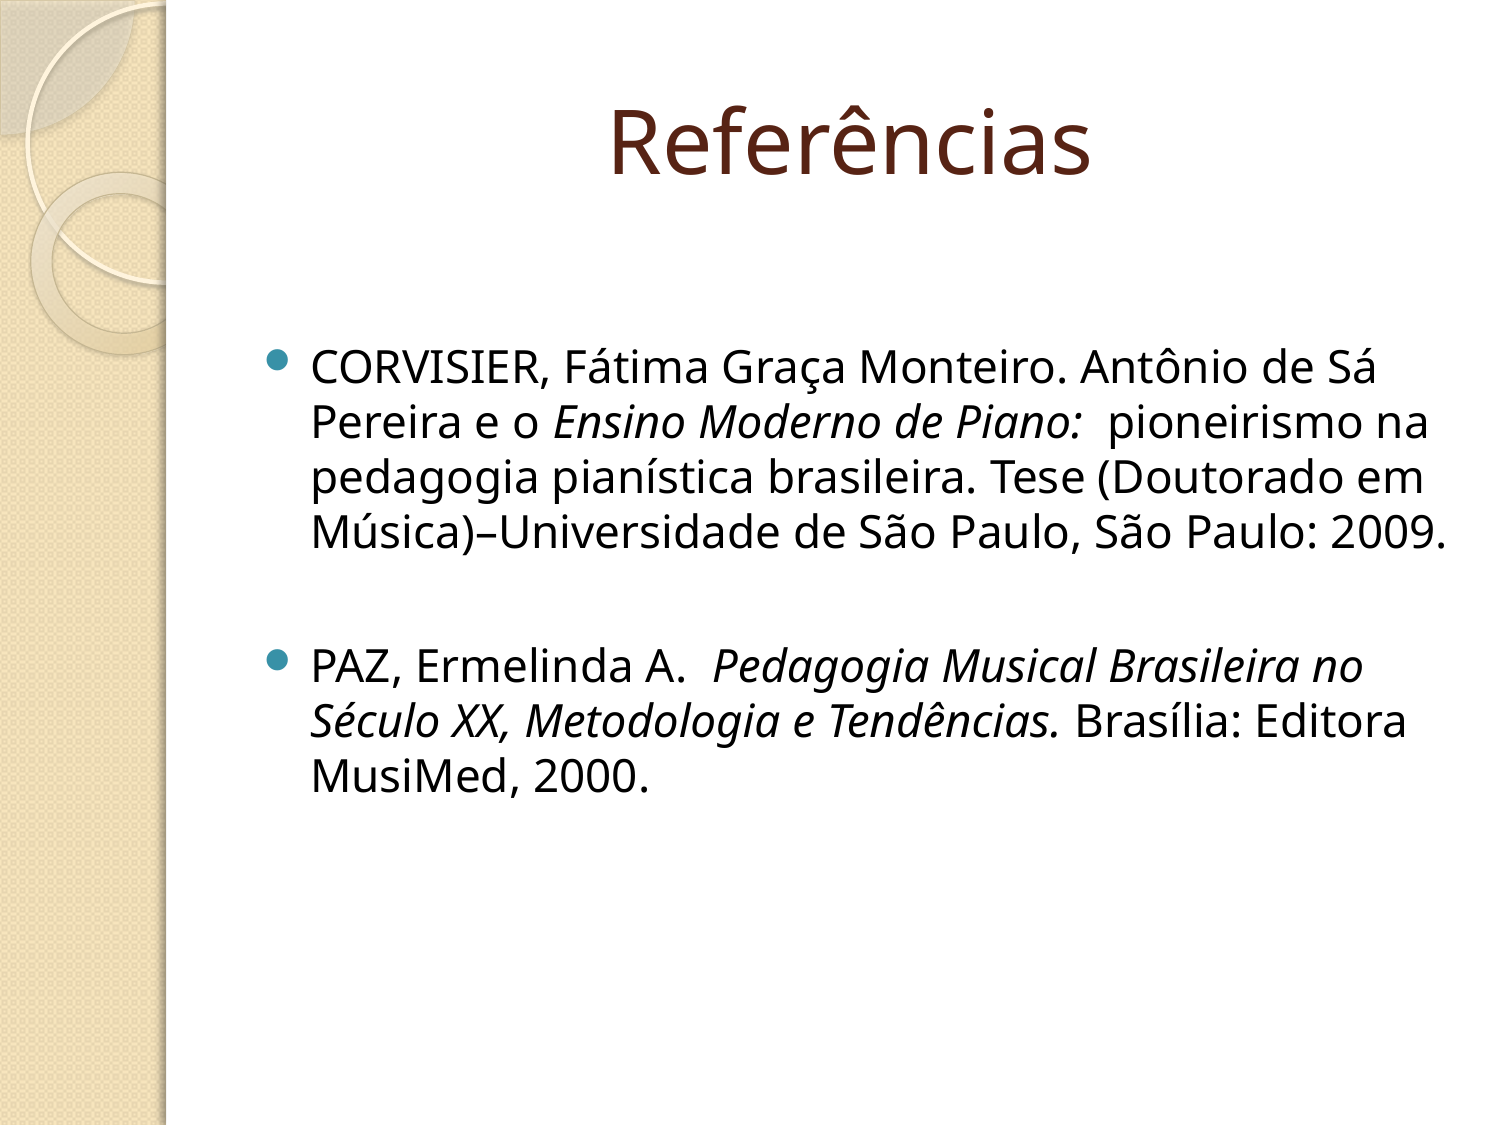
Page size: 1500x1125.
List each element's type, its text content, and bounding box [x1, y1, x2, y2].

title Referências [235, 45, 1466, 233]
list CORVISIER, Fátima Graça Monteiro. Antônio de Sá Pereira e o Ensino Moderno de Piano: pioneirismo na pedagogia pianística brasileira. Tese (Doutorado em Música)–Universidade de São Paulo, São Paulo: 2009. PAZ, Ermelinda A. Pedagogia Musical Brasileira no Século XX, Metodologia e Tendências. Brasília: Editora MusiMed, 2000. [235, 237, 1466, 1025]
